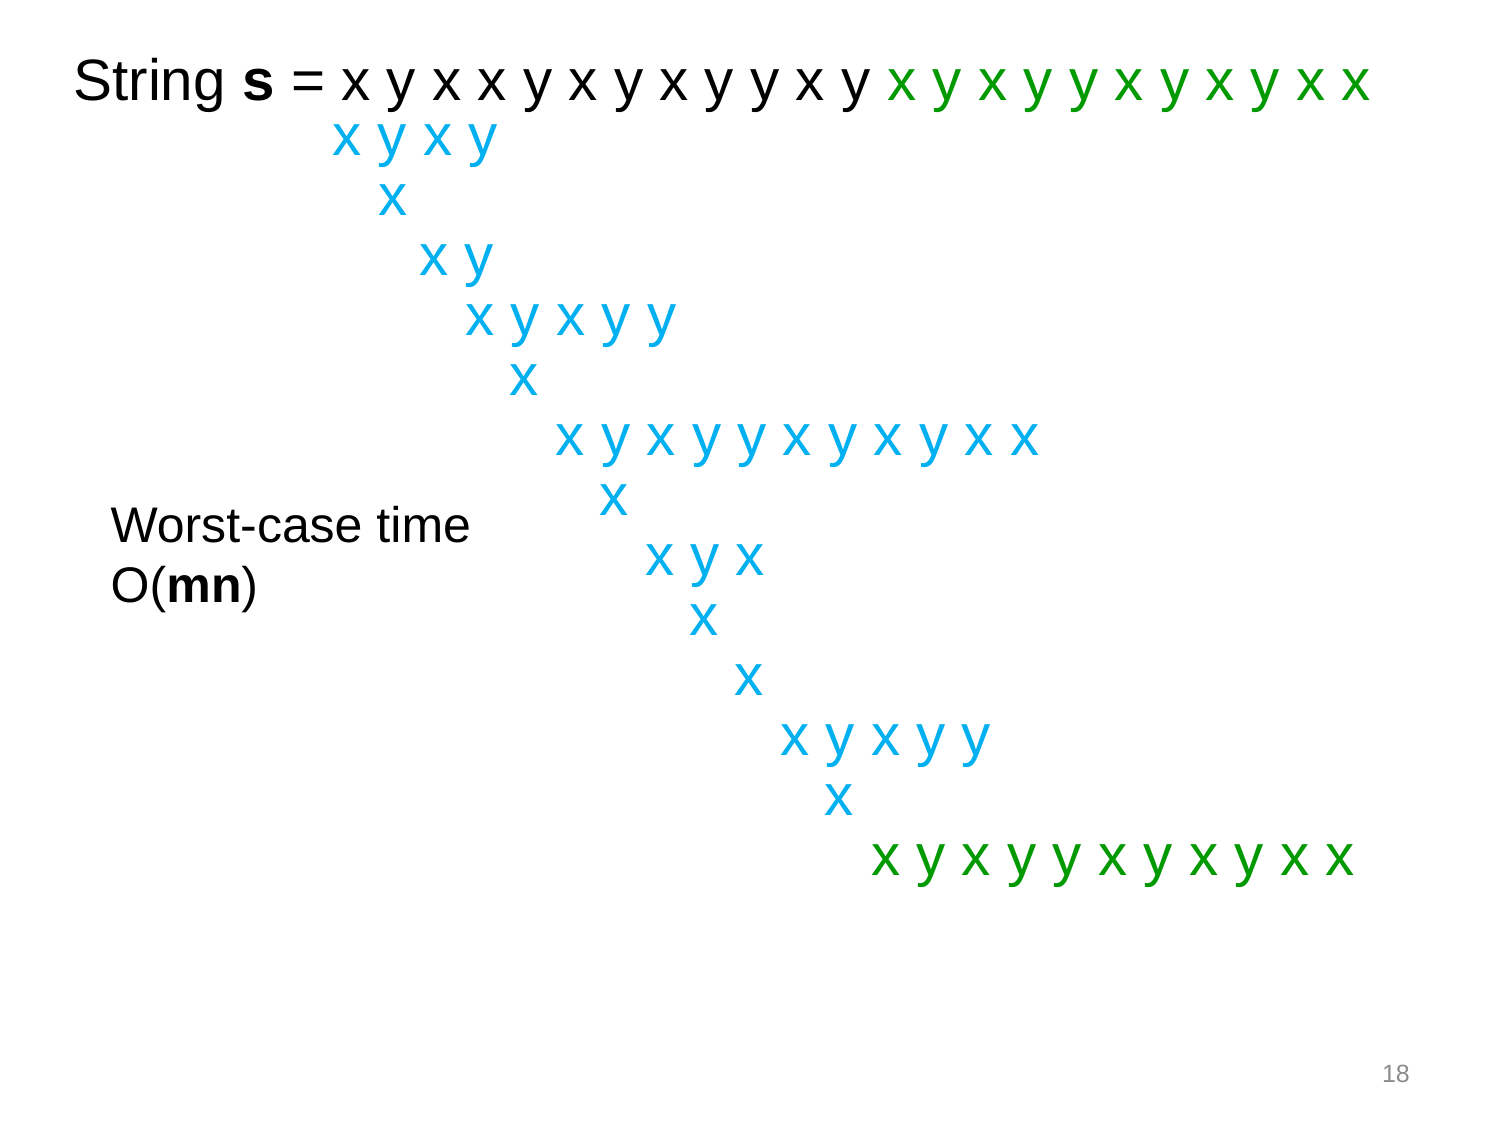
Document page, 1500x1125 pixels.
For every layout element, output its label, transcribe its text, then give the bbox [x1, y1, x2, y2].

text_box x [675, 569, 734, 655]
text_box Worst-case time O(mn) [95, 485, 501, 620]
text_box x y x y y x y x y x x [541, 389, 1056, 475]
text_box x [809, 749, 869, 835]
text_box x y x y y x y x y x x [856, 809, 1371, 895]
text_box x [719, 629, 779, 715]
text_box x y x [630, 509, 781, 595]
text_box x y [404, 210, 509, 295]
text_box x [359, 150, 423, 235]
text_box x [495, 329, 554, 415]
text_box x y x y y [555, 269, 692, 355]
text_box x y x y [13, 90, 513, 175]
text_box x [584, 449, 644, 535]
text_box String s = x y x x y x y x y y x y x y x y y x y x y x x [58, 35, 1387, 120]
text_box x y x y y [765, 689, 1007, 775]
text_box x y x y y [450, 269, 554, 355]
slide_number 18 [1074, 1042, 1425, 1103]
